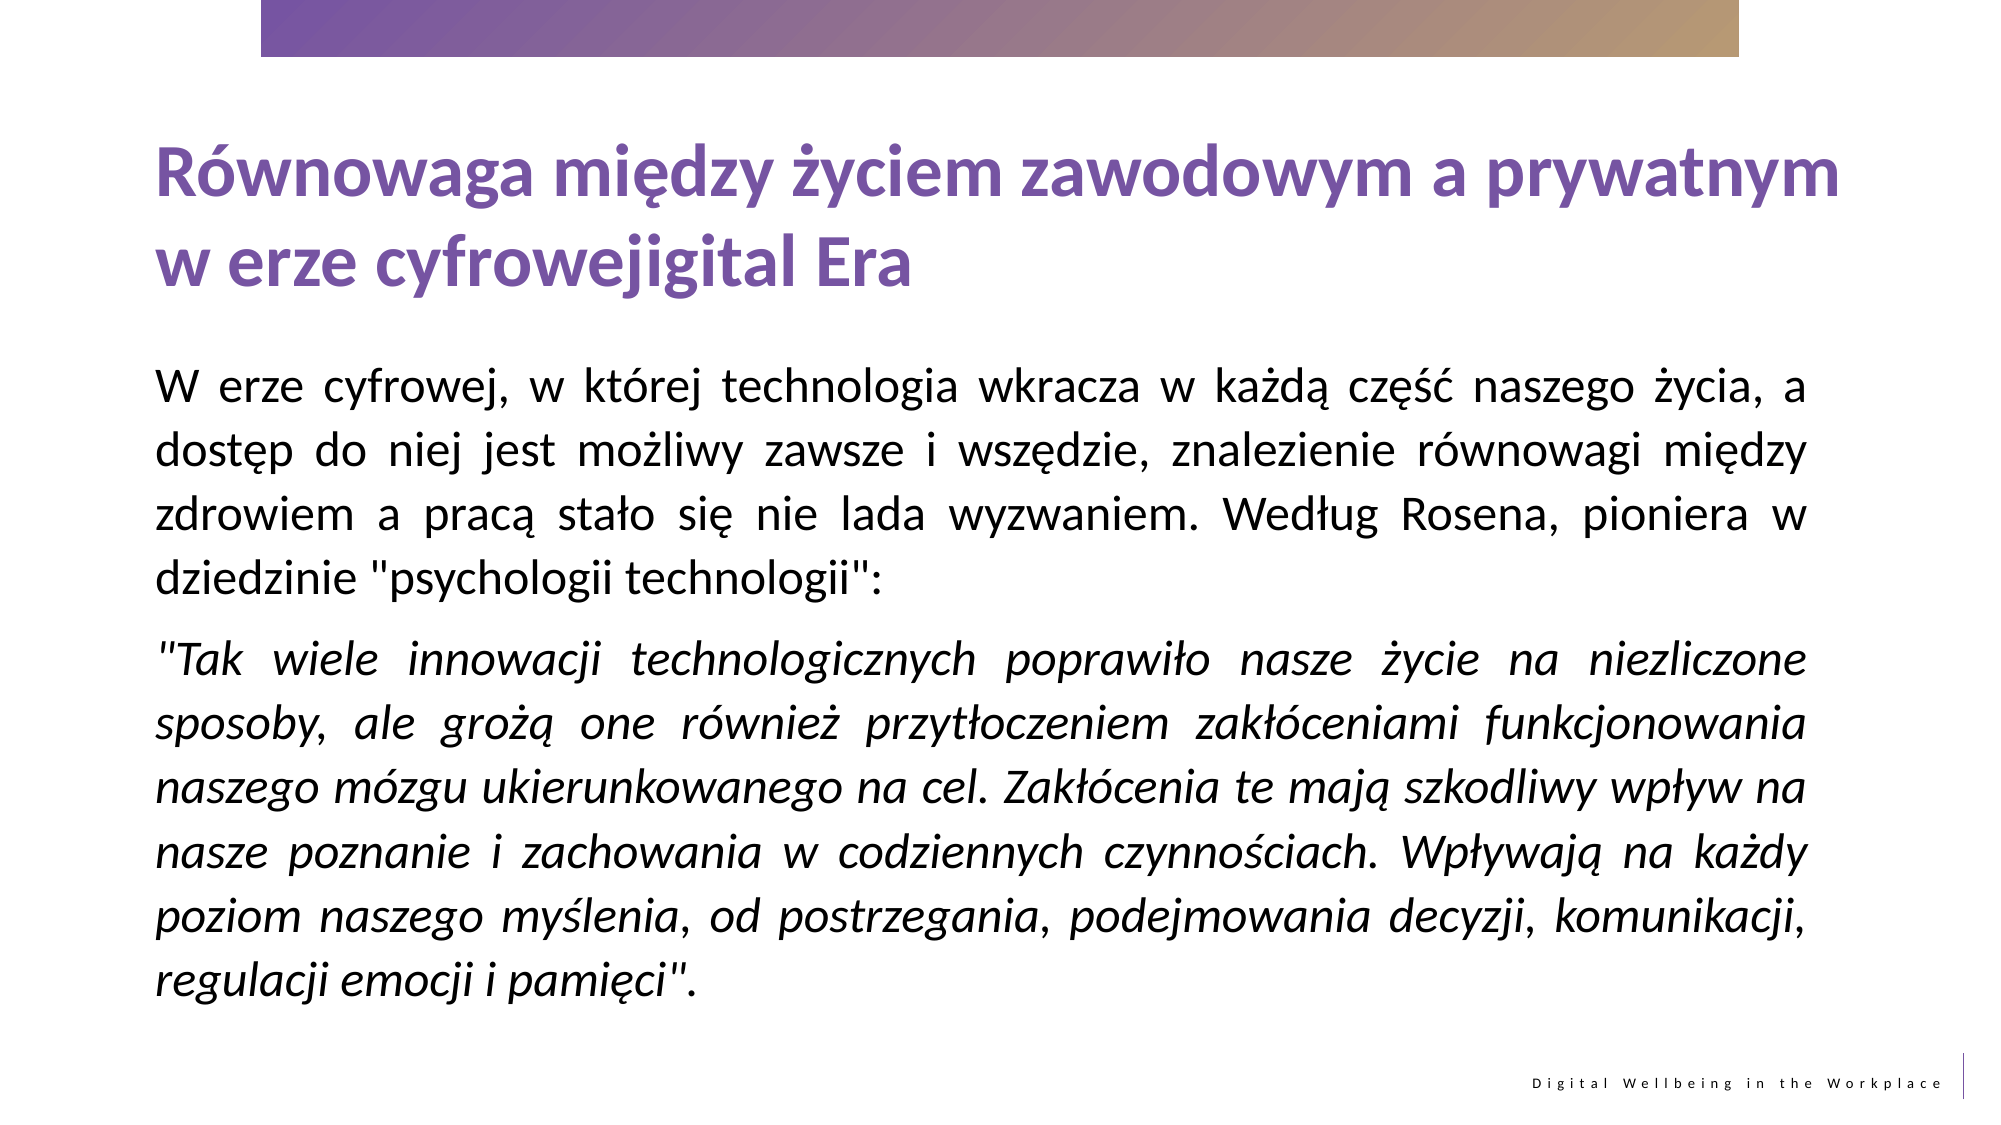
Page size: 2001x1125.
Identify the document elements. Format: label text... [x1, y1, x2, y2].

list Równowaga między życiem zawodowym a prywatnym w erze cyfrowejigital Era [140, 114, 1860, 247]
list W erze cyfrowej, w której technologia wkracza w każdą część naszego życia, a dostęp do niej jest możliwy zawsze i wszędzie, znalezienie równowagi między zdrowiem a pracą stało się nie lada wyzwaniem. Według Rosena, pioniera w dziedzinie "psychologii technologii": "Tak wiele innowacji technologicznych poprawiło nasze życie na niezliczone sposoby, ale grożą one również przytłoczeniem zakłóceniami funkcjonowania naszego mózgu ukierunkowanego na cel. Zakłócenia te mają szkodliwy wpływ na nasze poznanie i zachowania w codziennych czynnościach. Wpływają na każdy poziom naszego myślenia, od postrzegania, podejmowania decyzji, komunikacji, regulacji emocji i pamięci". [140, 263, 1824, 993]
